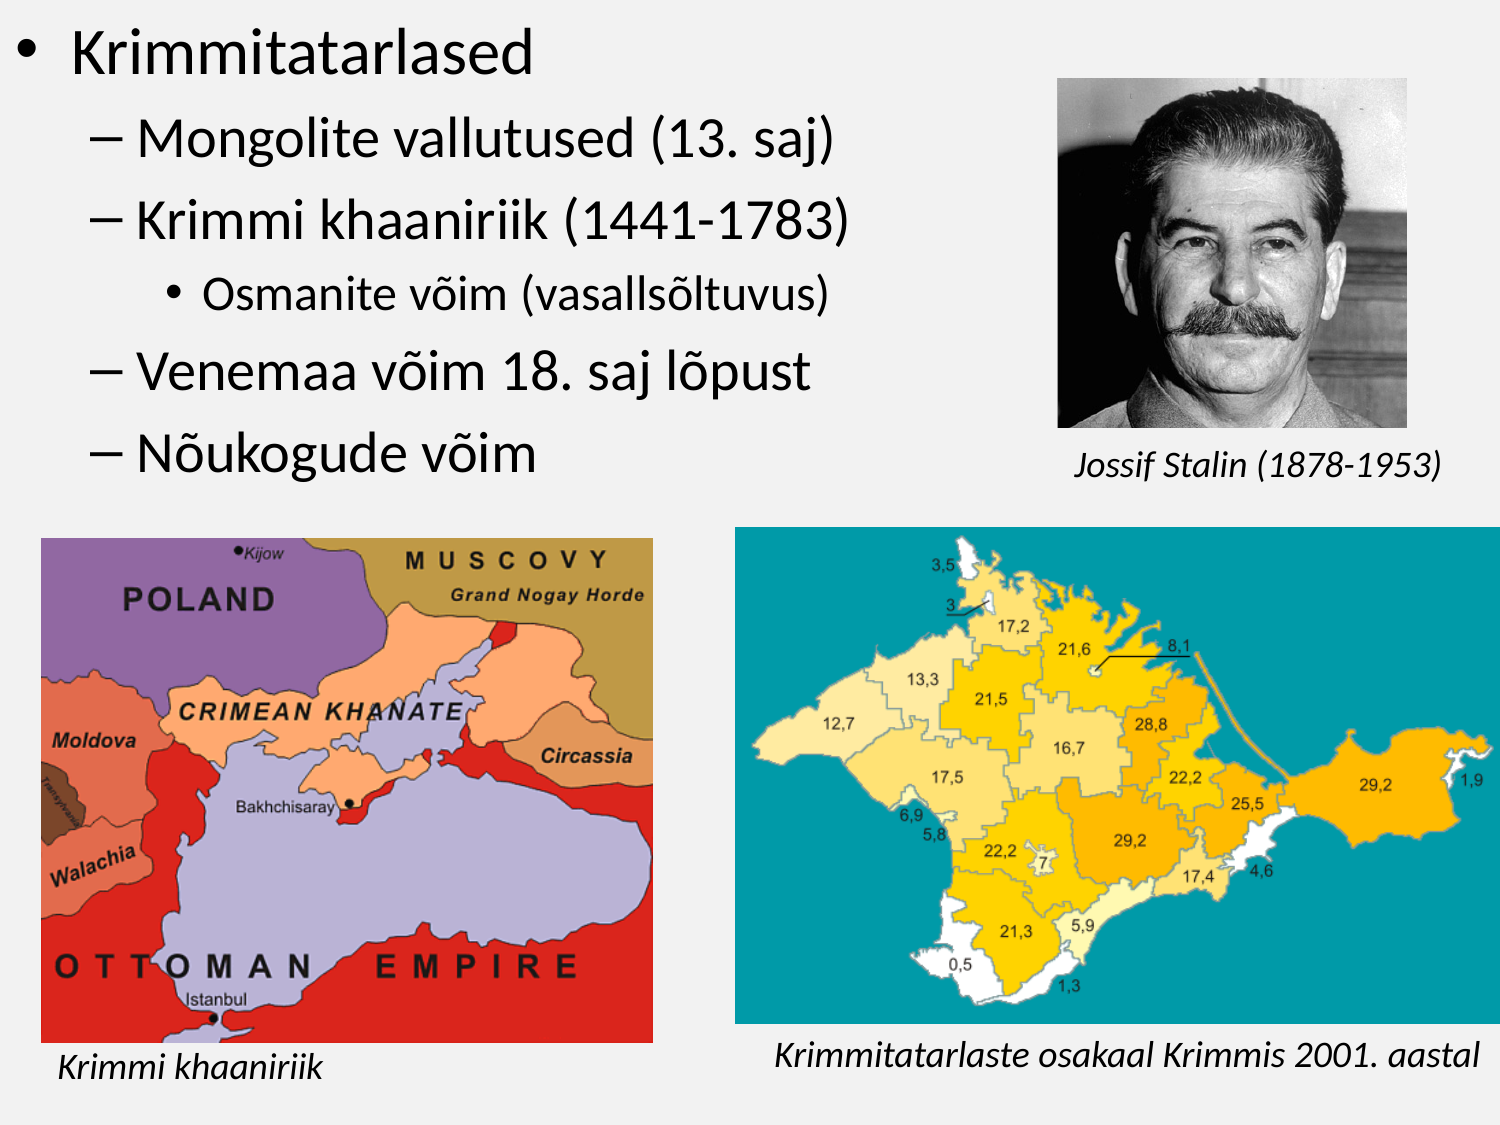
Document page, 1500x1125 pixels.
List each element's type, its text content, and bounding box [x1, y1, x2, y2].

text_box Jossif Stalin (1878-1953) [1059, 432, 1458, 493]
list Krimmitatarlased Mongolite vallutused (13. saj) Krimmi khaaniriik (1441-1783) Osmanite võim (vasallsõltuvus) Venemaa võim 18. saj lõpust Nõukogude võim [0, 0, 1425, 1005]
text_box Krimmitatarlaste osakaal Krimmis 2001. aastal [759, 1032, 1496, 1083]
picture [41, 538, 654, 1043]
text_box Krimmi khaaniriik [42, 1051, 339, 1095]
picture [735, 526, 1500, 1024]
picture [1056, 77, 1408, 429]
